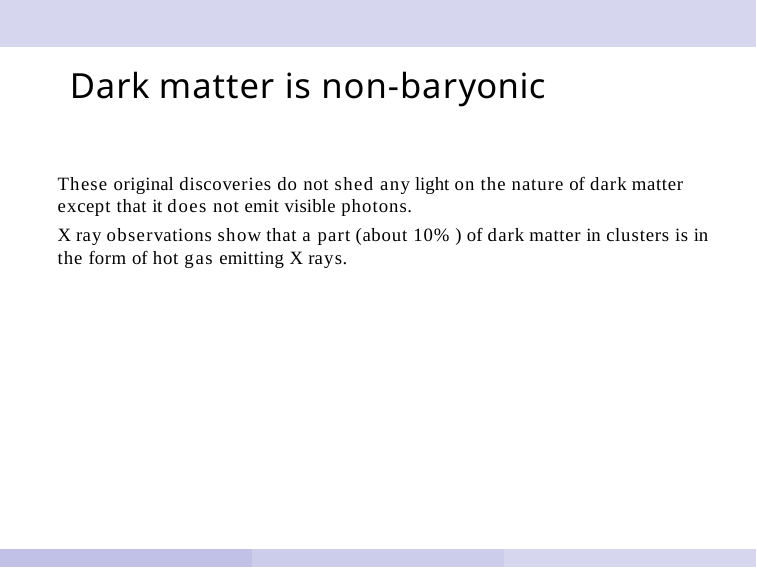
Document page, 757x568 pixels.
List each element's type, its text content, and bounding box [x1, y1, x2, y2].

text_box [0, 549, 251, 567]
text_box [0, 0, 756, 47]
text_box [503, 549, 756, 567]
text_box These original discoveries do not shed any light on the nature of dark matter except that it does not emit visible photons. X ray observations show that a part (about 10% ) of dark matter in clusters is in the form of hot gas emitting X rays. [55, 171, 713, 269]
title Dark matter is non-baryonic [51, 37, 705, 133]
text_box [251, 549, 503, 567]
